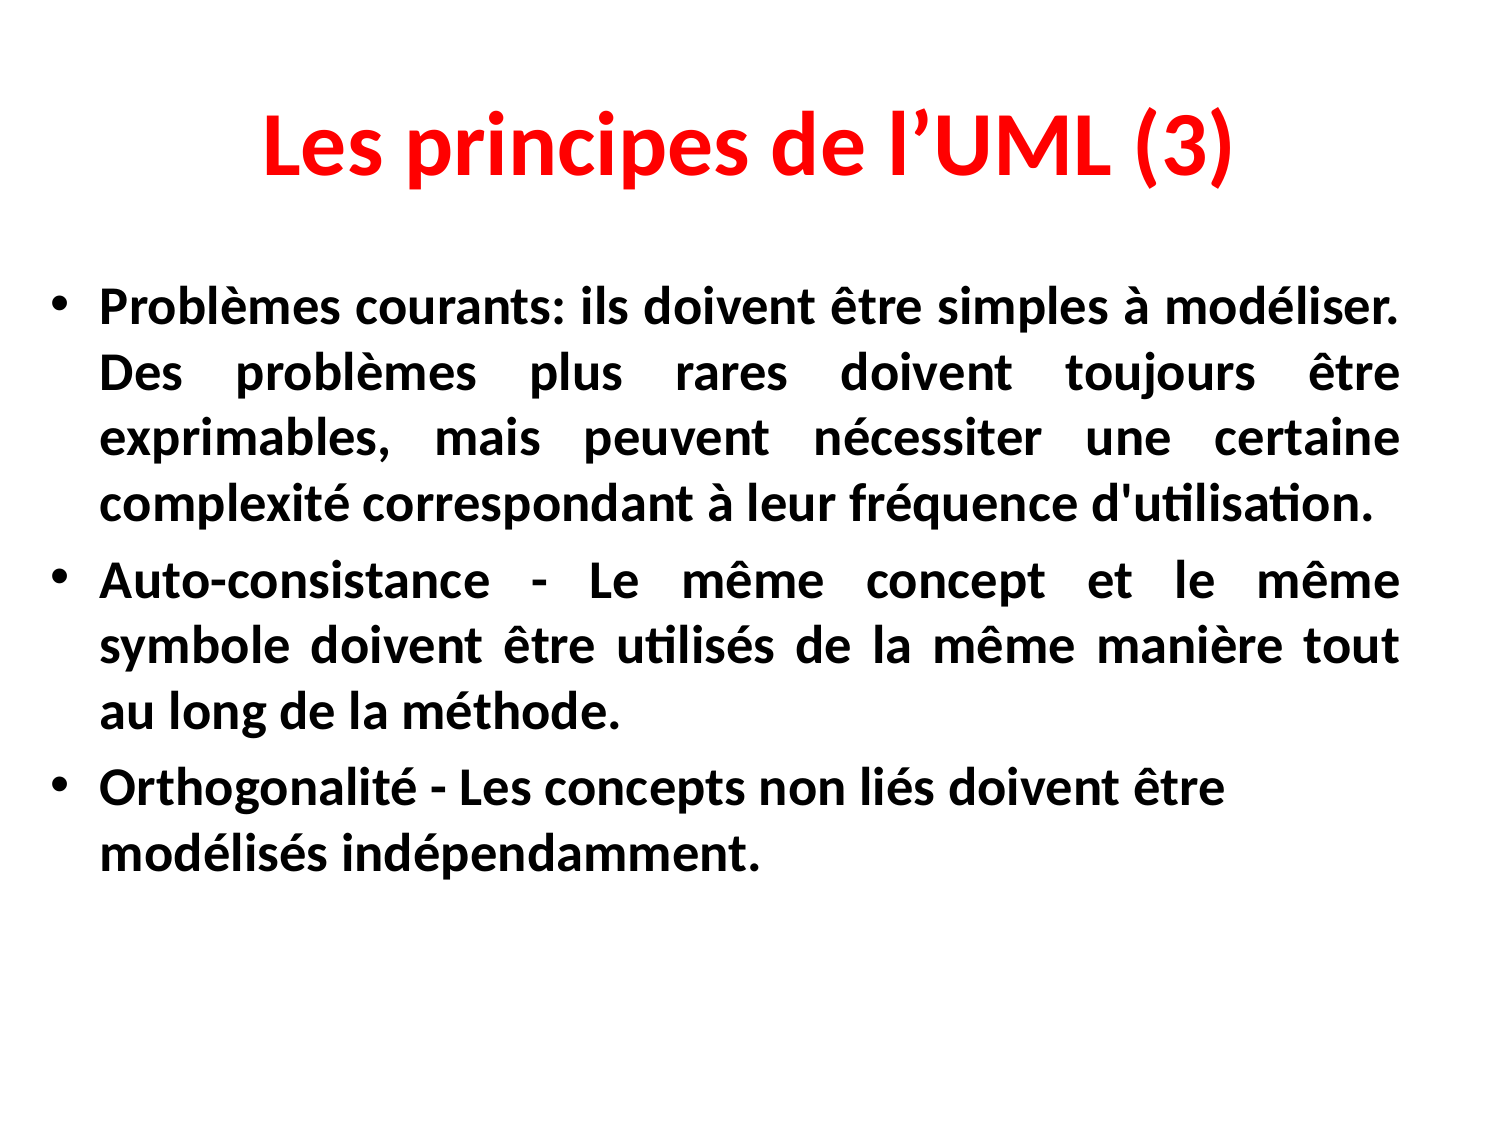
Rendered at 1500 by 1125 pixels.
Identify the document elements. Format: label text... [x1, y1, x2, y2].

title Les principes de l’UML (3) [75, 45, 1425, 233]
list Problèmes courants: ils doivent être simples à modéliser. Des problèmes plus rares doivent toujours être exprimables, mais peuvent nécessiter une certaine complexité correspondant à leur fréquence d'utilisation. Auto-consistance - Le même concept et le même symbole doivent être utilisés de la même manière tout au long de la méthode. Orthogonalité - Les concepts non liés doivent être modélisés indépendamment. [35, 262, 1418, 1005]
